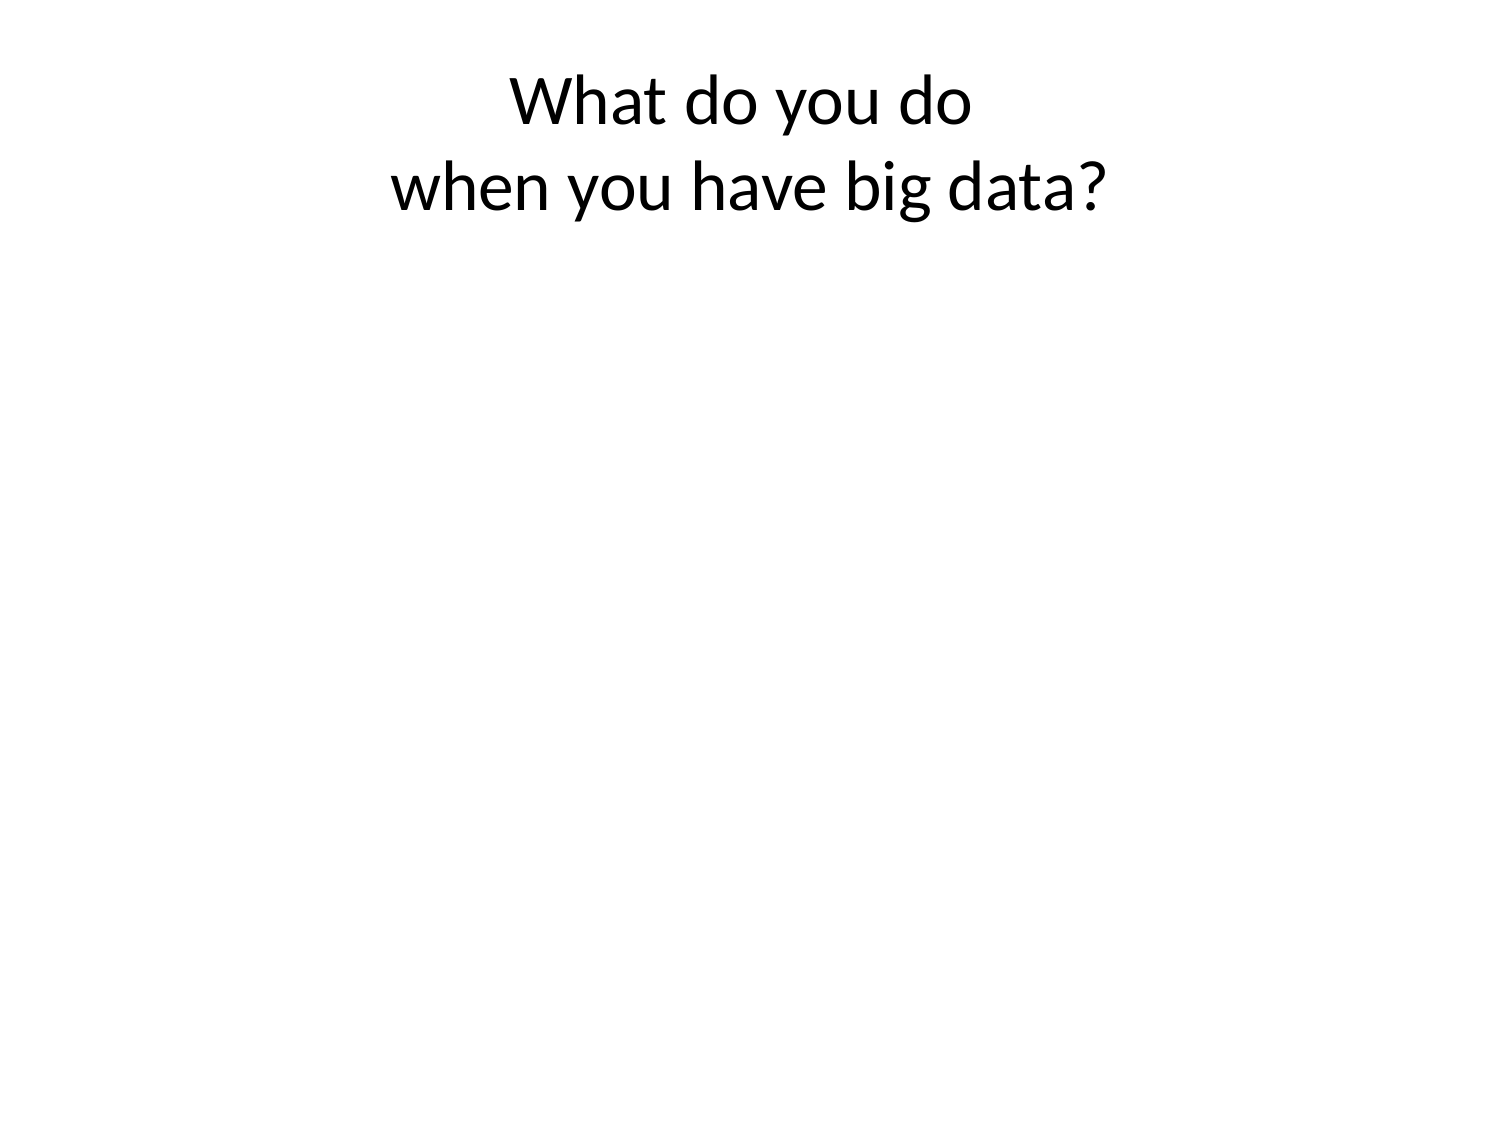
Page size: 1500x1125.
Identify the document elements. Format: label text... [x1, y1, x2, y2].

title What do you do when you have big data? [75, 45, 1425, 233]
